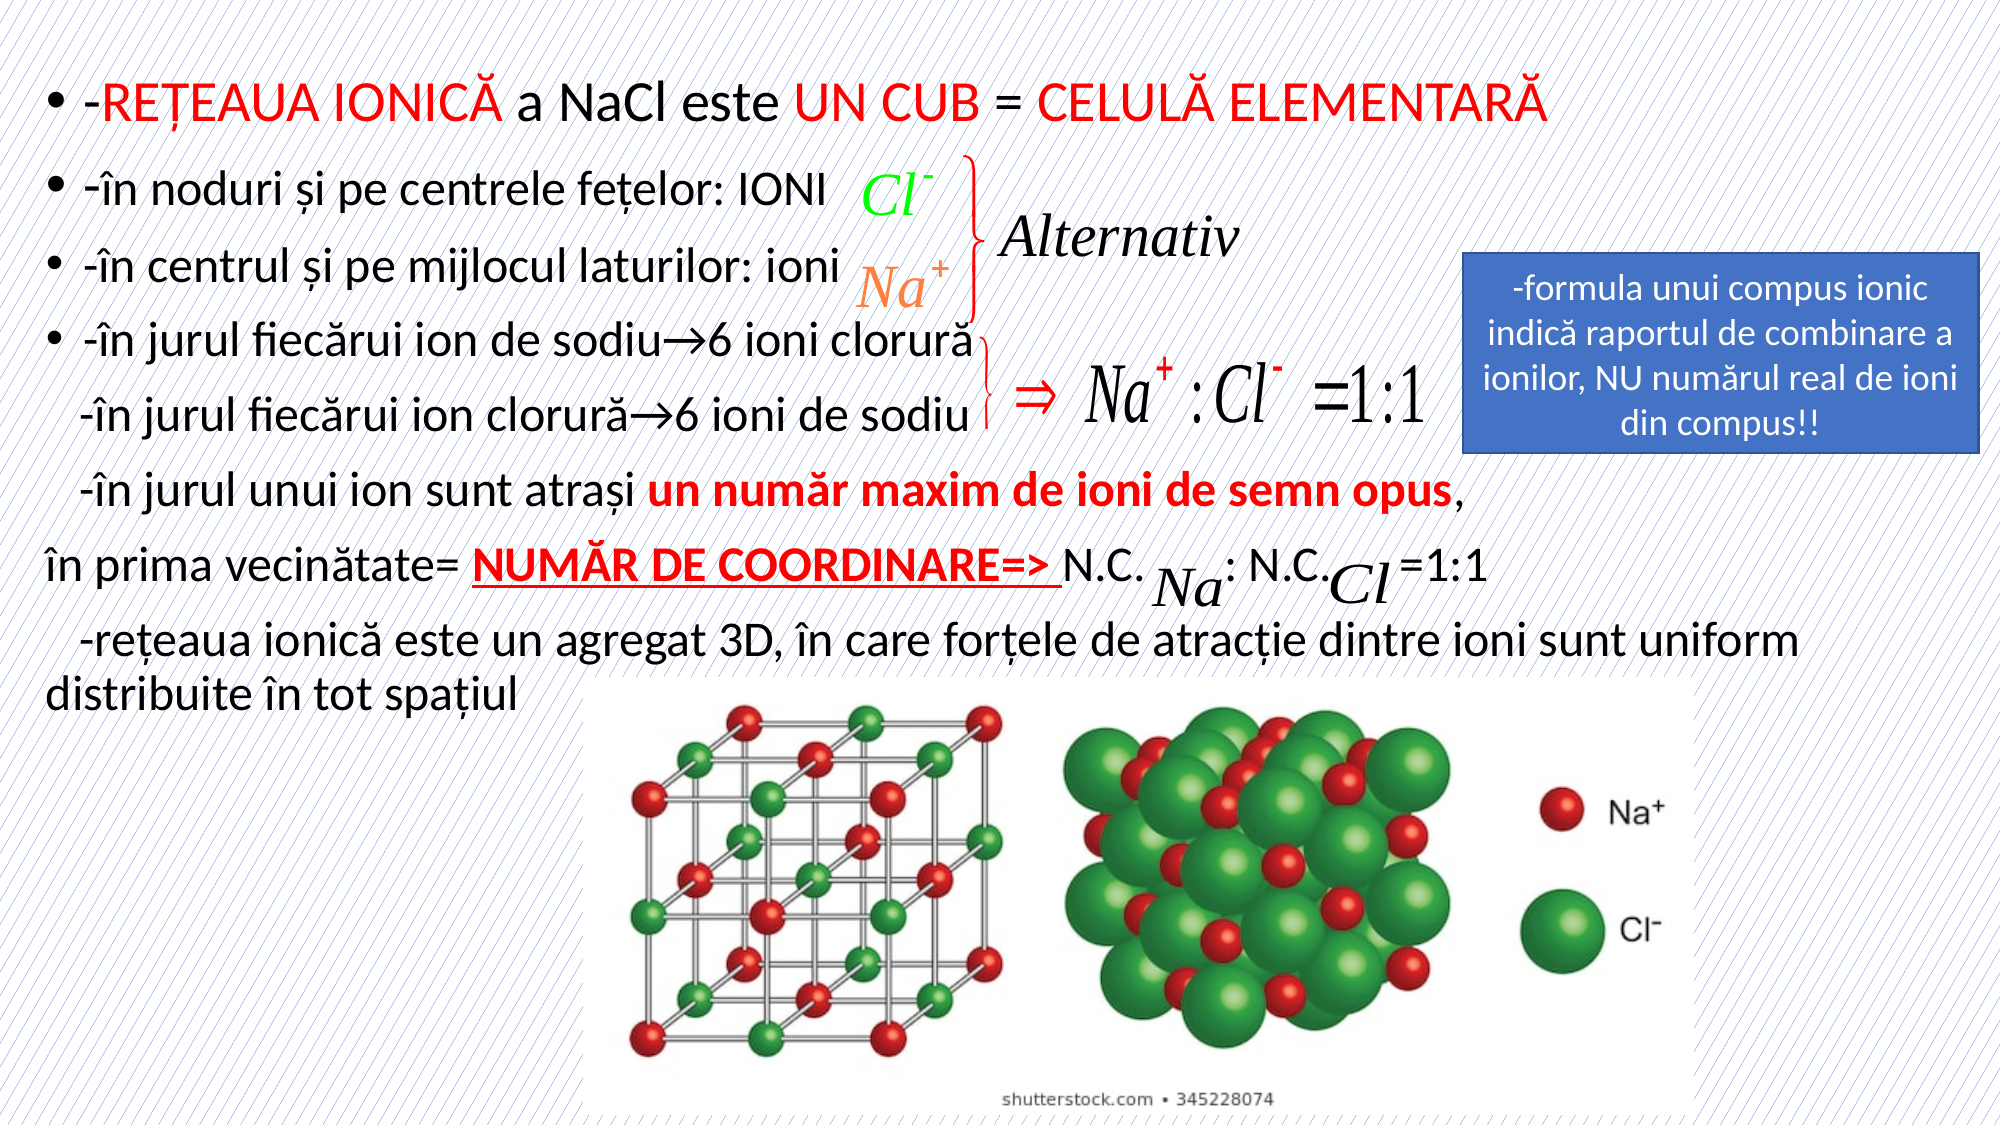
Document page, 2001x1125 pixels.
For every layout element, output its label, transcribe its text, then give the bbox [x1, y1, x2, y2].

picture [946, 328, 1435, 429]
list -REȚEAUA IONICĂ a NaCl este UN CUB = CELULĂ ELEMENTARĂ -în noduri și pe centrele fețelor: IONI -în centrul și pe mijlocul laturilor: ioni -în jurul fiecărui ion de sodiu→6 ioni clorură -în jurul fiecărui ion clorură→6 ioni de sodiu -în jurul unui ion sunt atrași un număr maxim de ioni de semn opus, în prima vecinătate= NUMĂR DE COORDINARE=> N.C. : N.C. =1:1 -rețeaua ionică este un agregat 3D, în care forțele de atracție dintre ioni sunt uniform distribuite în tot spațiul [30, 63, 1985, 1081]
picture [583, 677, 1694, 1115]
picture [844, 143, 1244, 323]
picture [1319, 540, 1398, 604]
text_box -formula unui compus ionic indică raportul de combinare a ionilor, NU numărul real de ioni din compus!! [1462, 252, 1980, 454]
picture [1139, 545, 1229, 607]
